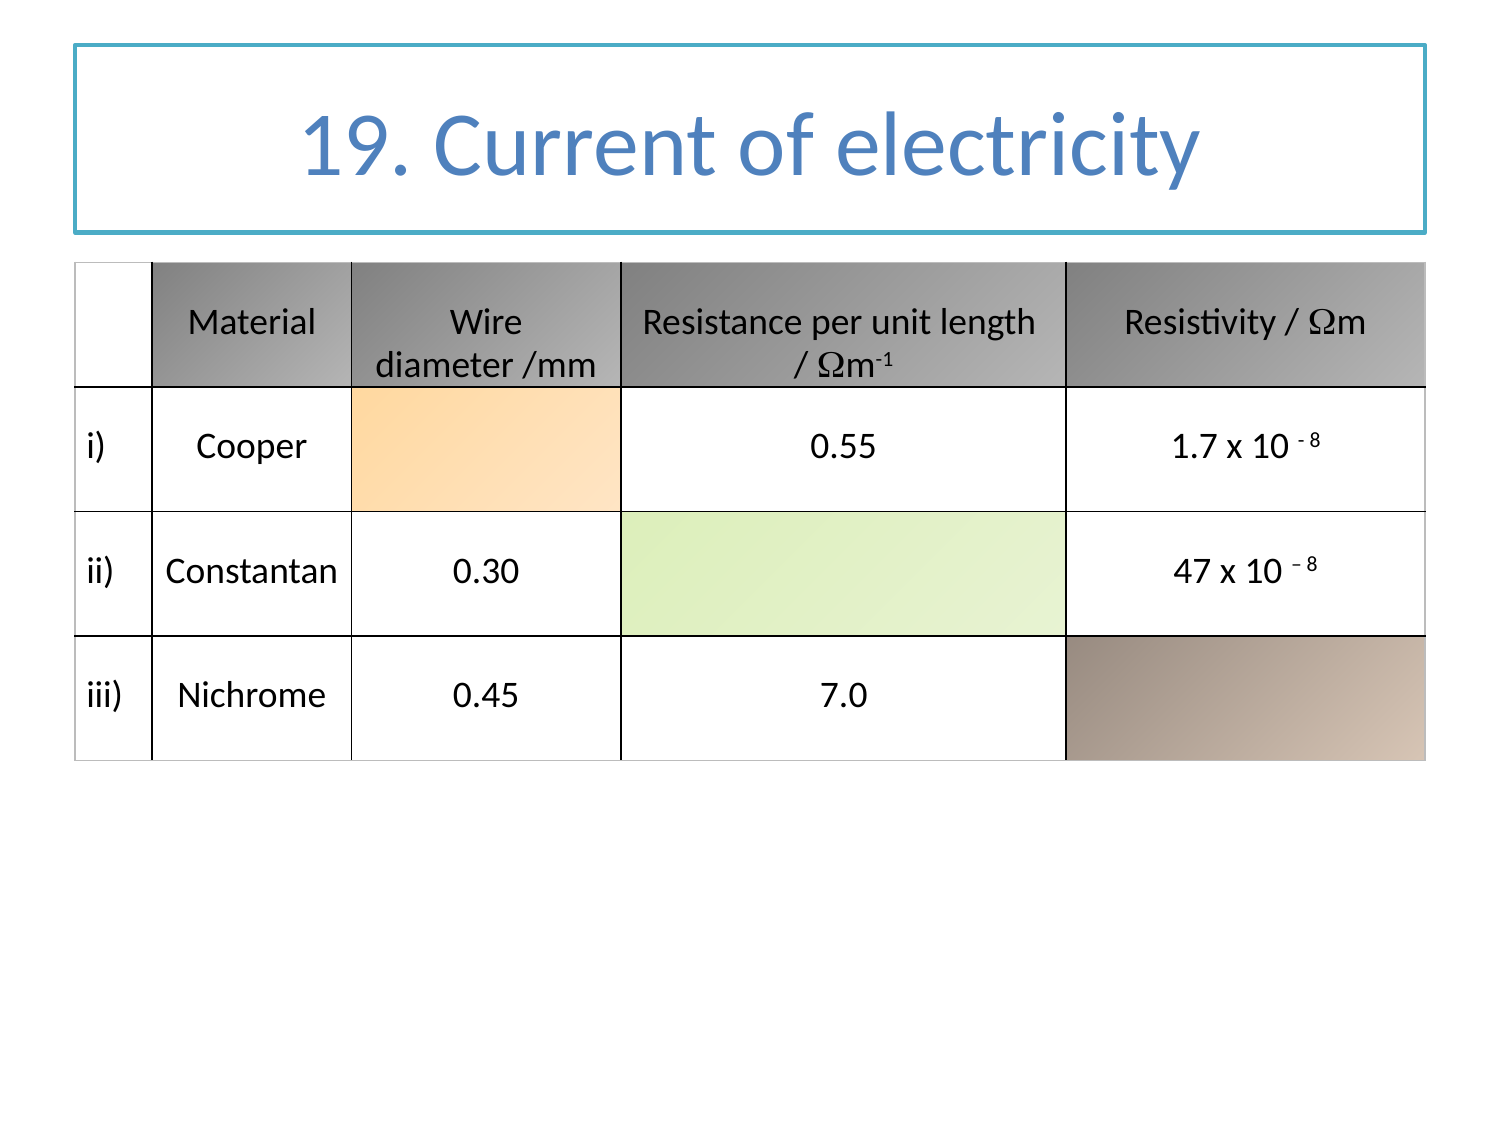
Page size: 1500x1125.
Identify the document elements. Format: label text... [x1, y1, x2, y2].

table_cell 0.45 [352, 637, 620, 760]
table_cell 47 x 10 – 8 [1067, 512, 1424, 635]
table_cell [622, 512, 1065, 635]
table_cell i) [76, 388, 151, 511]
table_cell [1067, 637, 1424, 760]
table_header Material [153, 263, 351, 386]
table_cell 0.30 [352, 512, 620, 635]
table_cell Cooper [153, 388, 351, 511]
table_cell 1.7 x 10 - 8 [1067, 388, 1424, 511]
table_cell 7.0 [622, 637, 1065, 760]
table_header Resistivity / Wm [1067, 263, 1424, 386]
table_header Wire diameter /mm [352, 263, 620, 386]
table_cell [352, 388, 620, 511]
table_cell ii) [76, 512, 151, 635]
table_cell 0.55 [622, 388, 1065, 511]
table_cell iii) [76, 637, 151, 760]
title 19. Current of electricity [73, 43, 1427, 235]
table_cell Constantan [153, 512, 351, 635]
table_cell Nichrome [153, 637, 351, 760]
table_header [76, 263, 151, 386]
table_header Resistance per unit length / Wm-1 [622, 263, 1065, 386]
